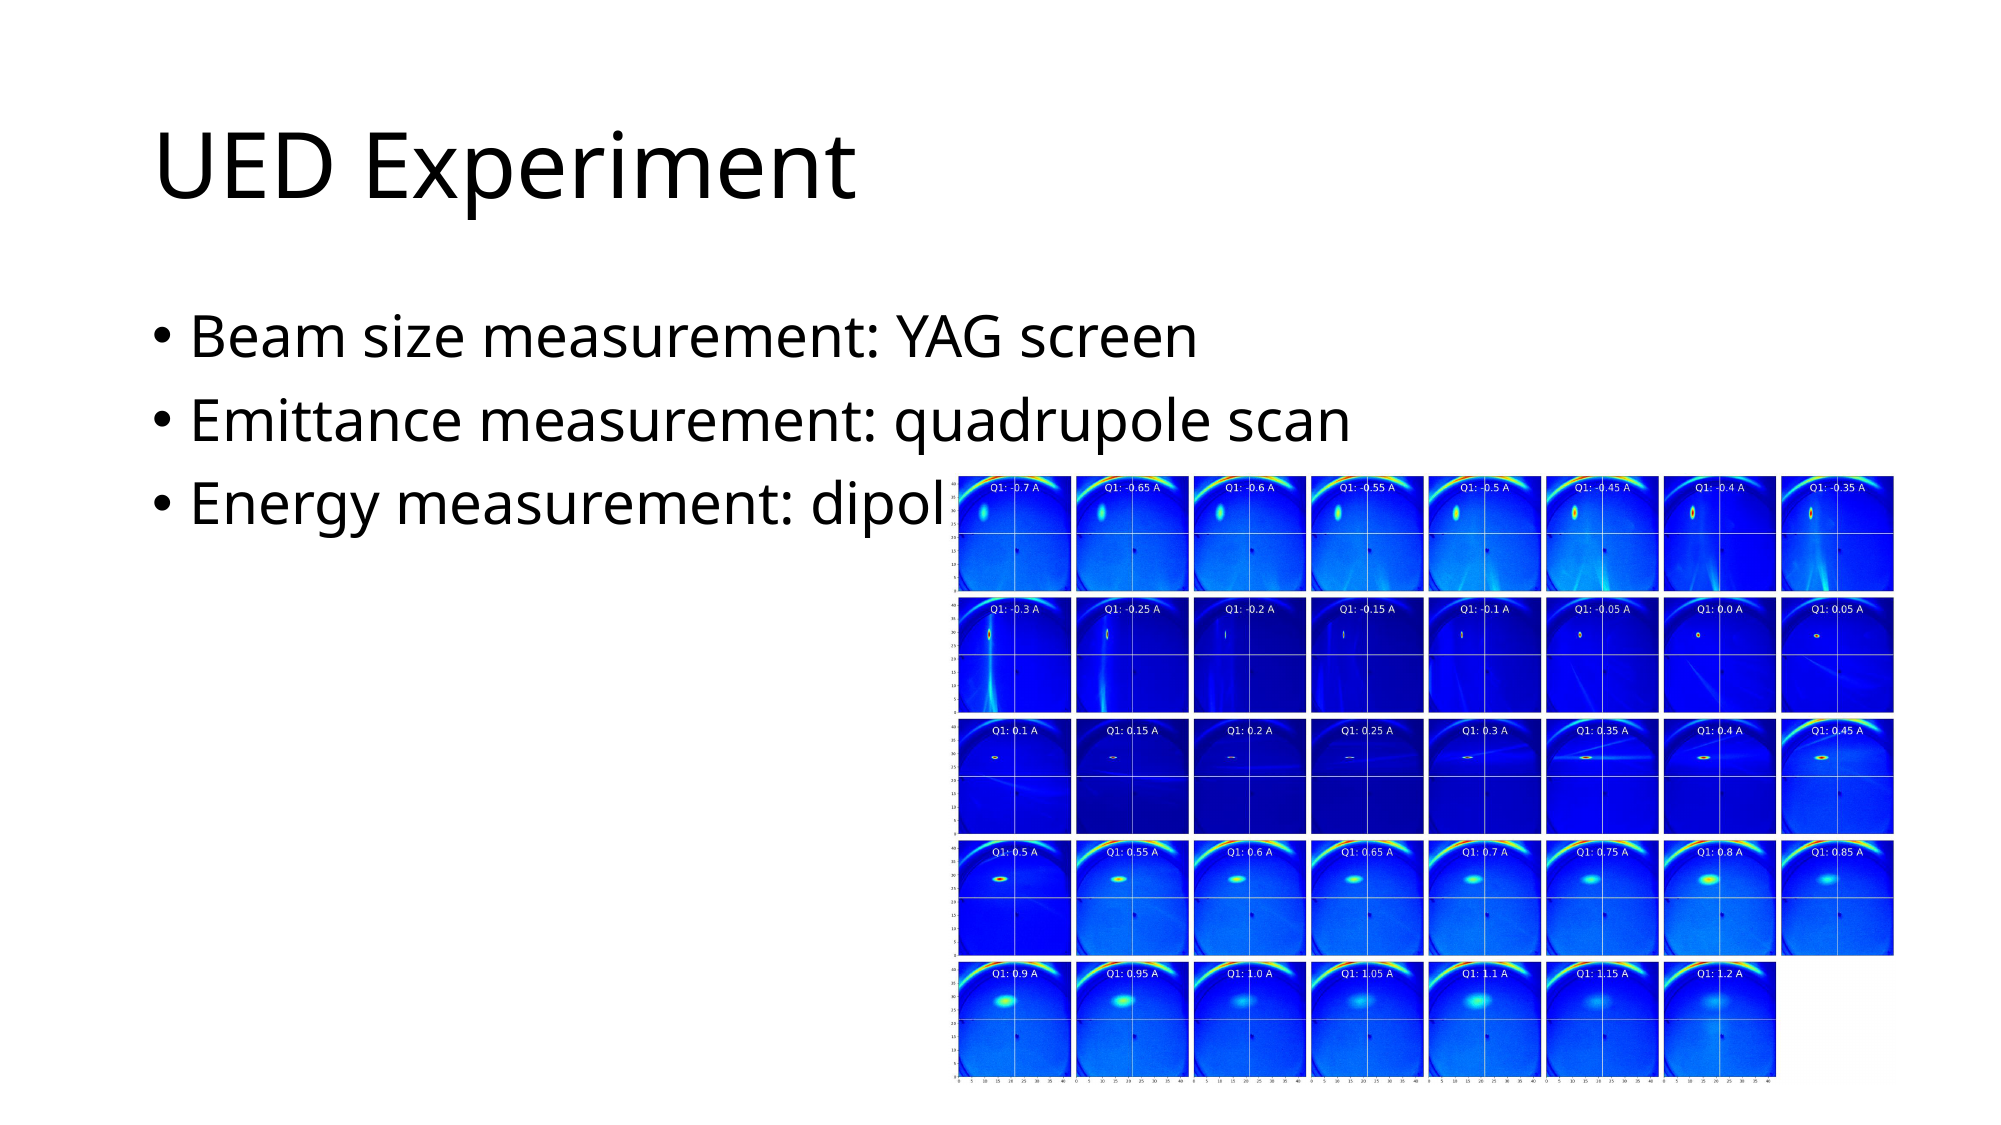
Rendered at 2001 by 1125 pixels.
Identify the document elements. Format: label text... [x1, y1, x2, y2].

picture [948, 473, 1896, 1085]
list Beam size measurement: YAG screen Emittance measurement: quadrupole scan Energy measurement: dipole [137, 299, 1863, 1014]
title UED Experiment [137, 59, 1863, 278]
